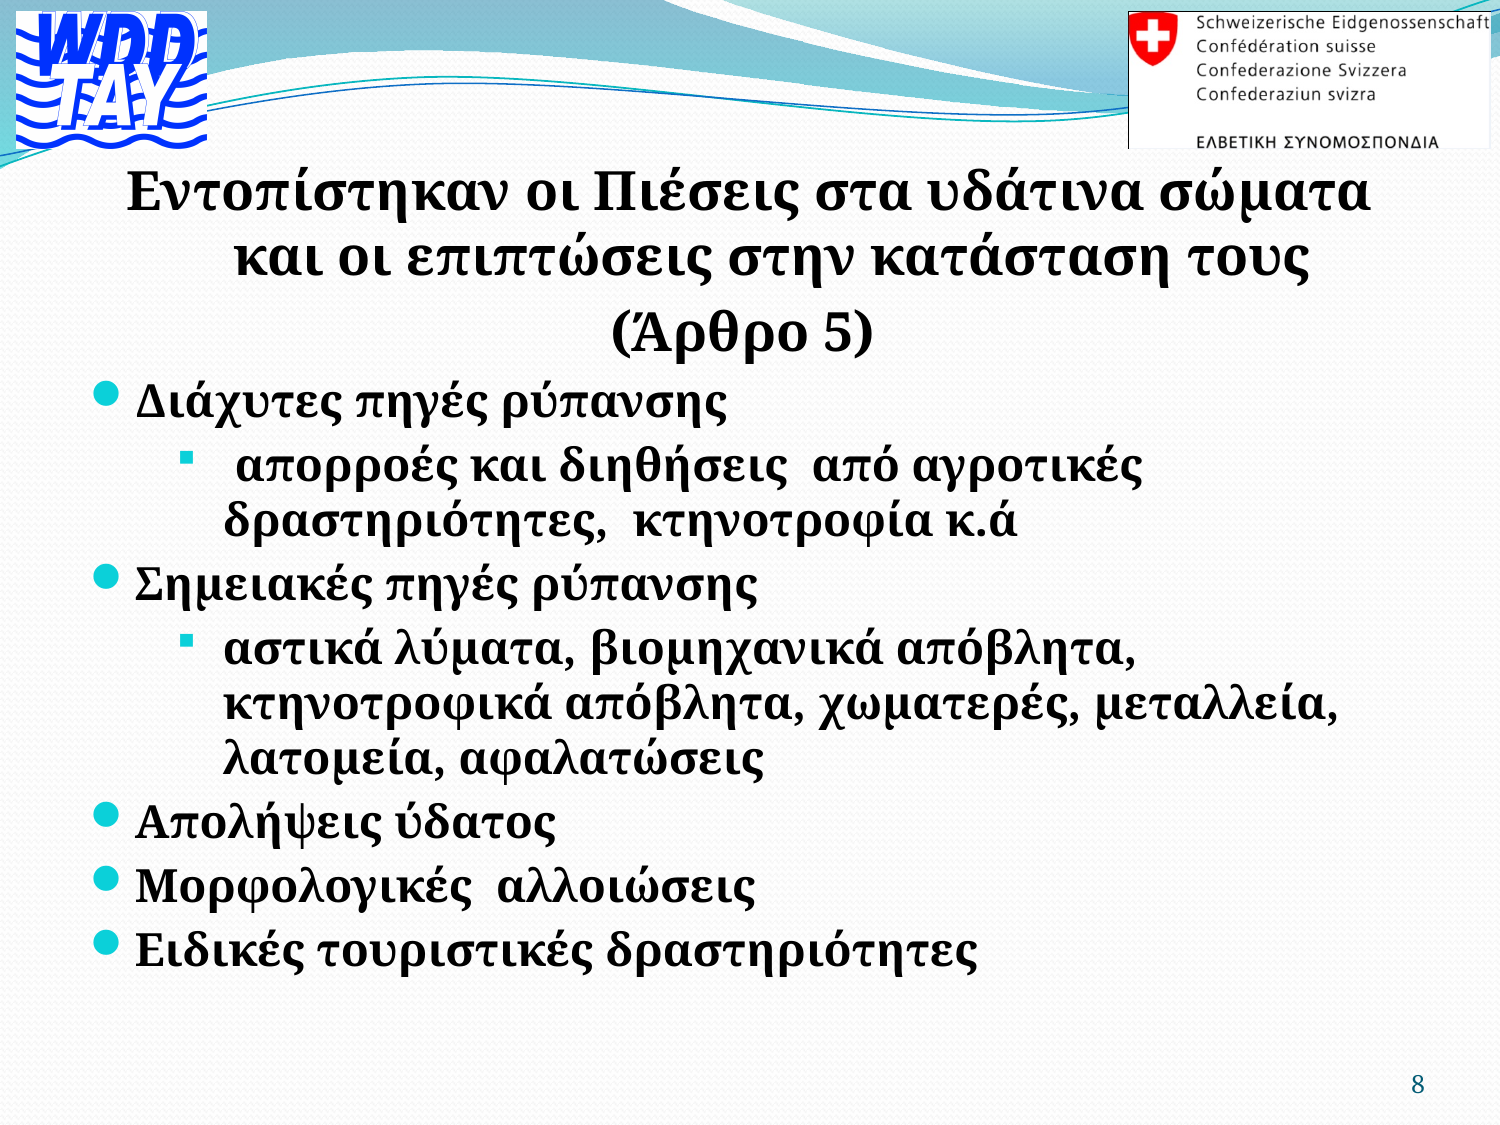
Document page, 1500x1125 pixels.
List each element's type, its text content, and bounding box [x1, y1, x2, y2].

slide_number 8 [1299, 1042, 1425, 1103]
picture [1127, 10, 1491, 150]
picture [16, 11, 207, 150]
list Εντοπίστηκαν οι Πιέσεις στα υδάτινα σώματα και οι επιπτώσεις στην κατάσταση τους (Άρθρο 5) Διάχυτες πηγές ρύπανσης απορροές και διηθήσεις από αγροτικές δραστηριότητες, κτηνοτροφία κ.ά Σημειακές πηγές ρύπανσης αστικά λύματα, βιομηχανικά απόβλητα, κτηνοτροφικά απόβλητα, χωματερές, μεταλλεία, λατομεία, αφαλατώσεις Απολήψεις ύδατος Μορφολογικές αλλοιώσεις Ειδικές τουριστικές δραστηριότητες [75, 149, 1425, 1038]
